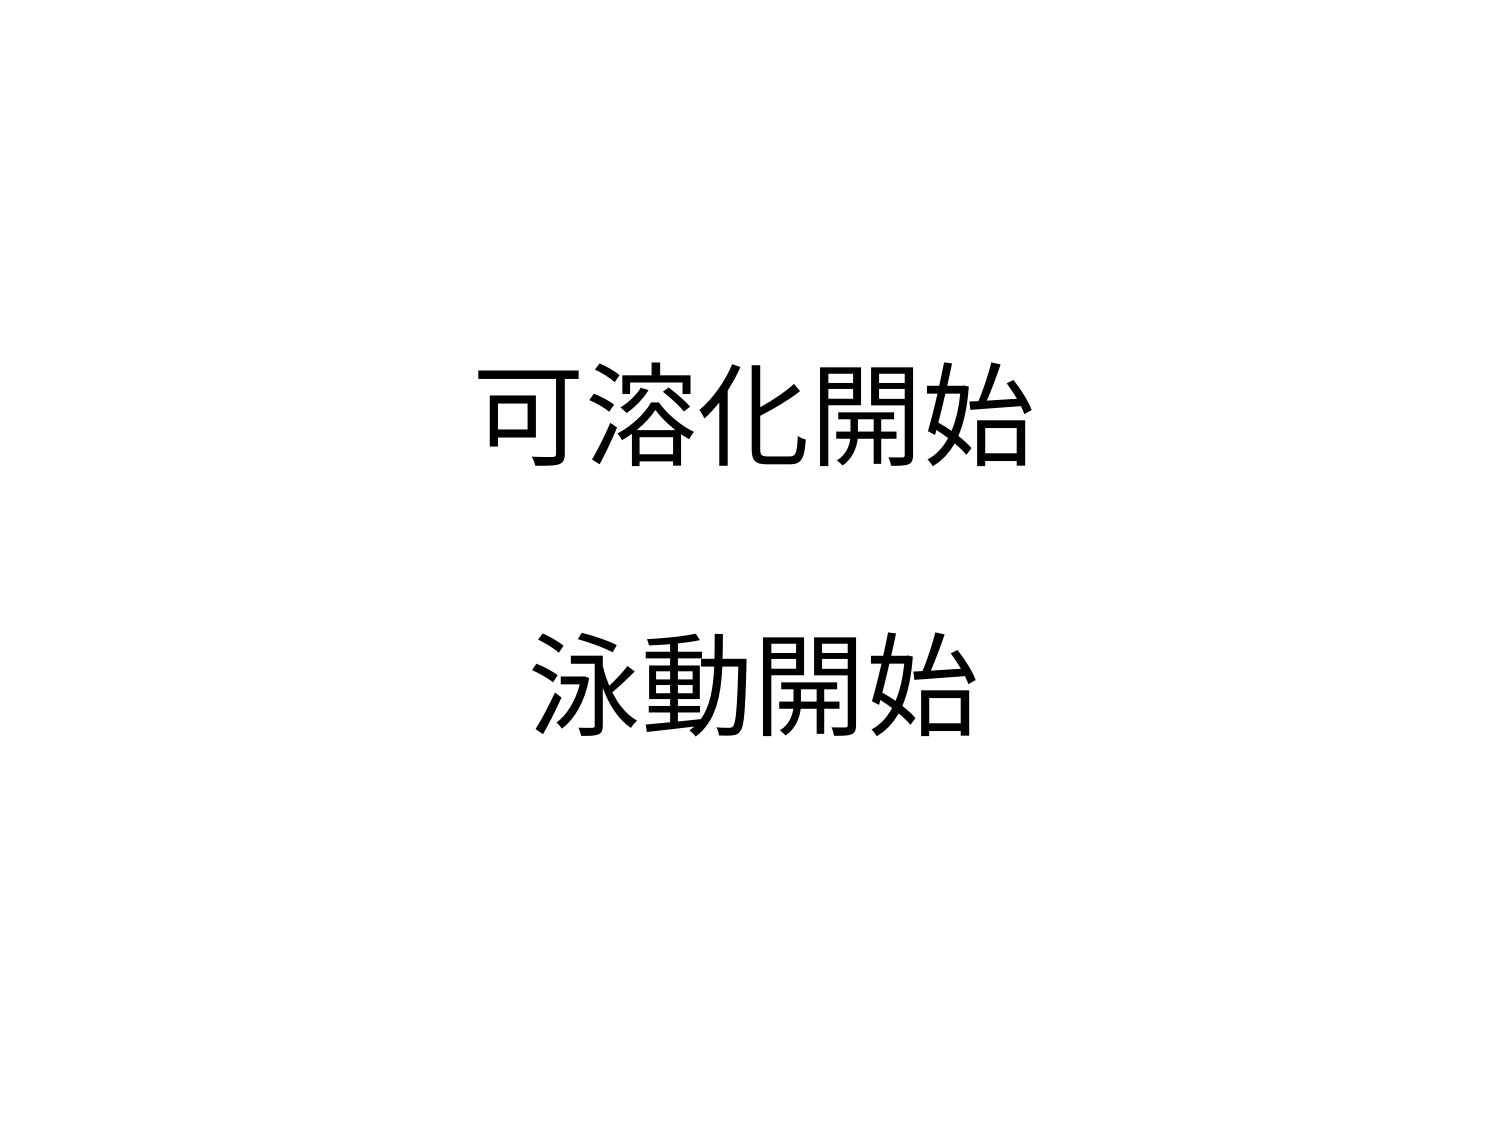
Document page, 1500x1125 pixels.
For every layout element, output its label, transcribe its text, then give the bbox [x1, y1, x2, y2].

text_box 可溶化開始 泳動開始 [457, 338, 1050, 758]
